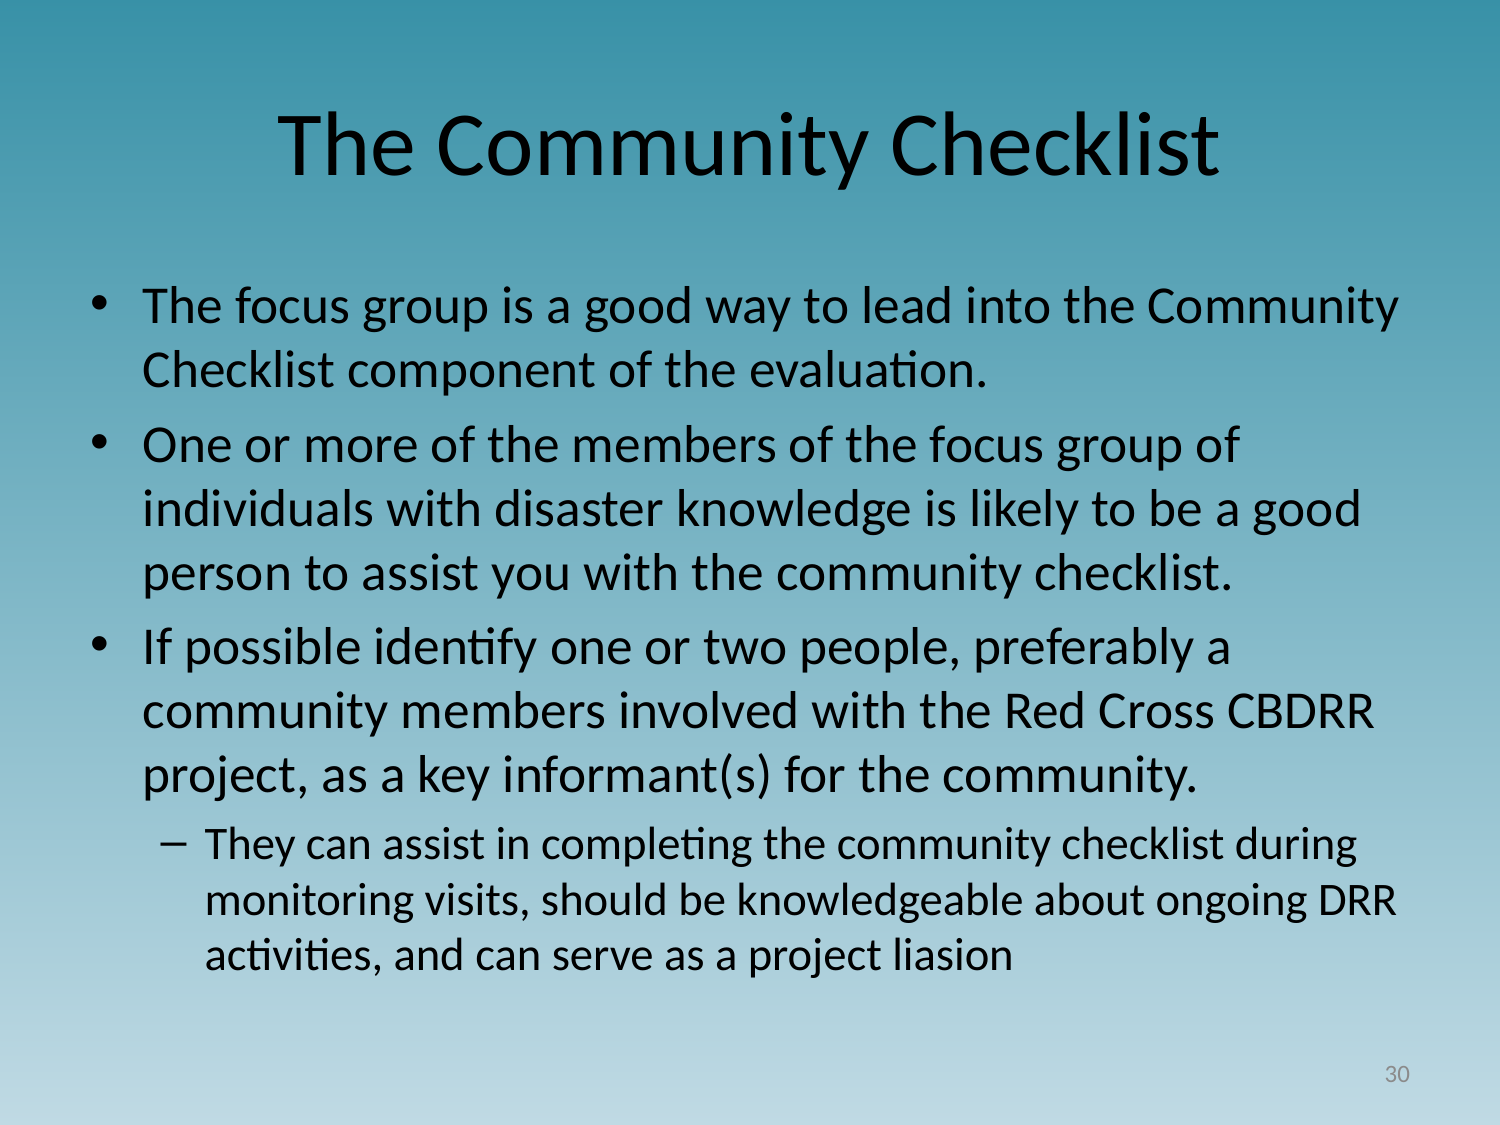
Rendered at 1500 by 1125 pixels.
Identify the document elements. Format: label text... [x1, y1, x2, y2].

list The focus group is a good way to lead into the Community Checklist component of the evaluation. One or more of the members of the focus group of individuals with disaster knowledge is likely to be a good person to assist you with the community checklist. If possible identify one or two people, preferably a community members involved with the Red Cross CBDRR project, as a key informant(s) for the community. They can assist in completing the community checklist during monitoring visits, should be knowledgeable about ongoing DRR activities, and can serve as a project liasion [74, 262, 1426, 1006]
title The Community Checklist [74, 44, 1426, 233]
slide_number 30 [1074, 1042, 1425, 1103]
